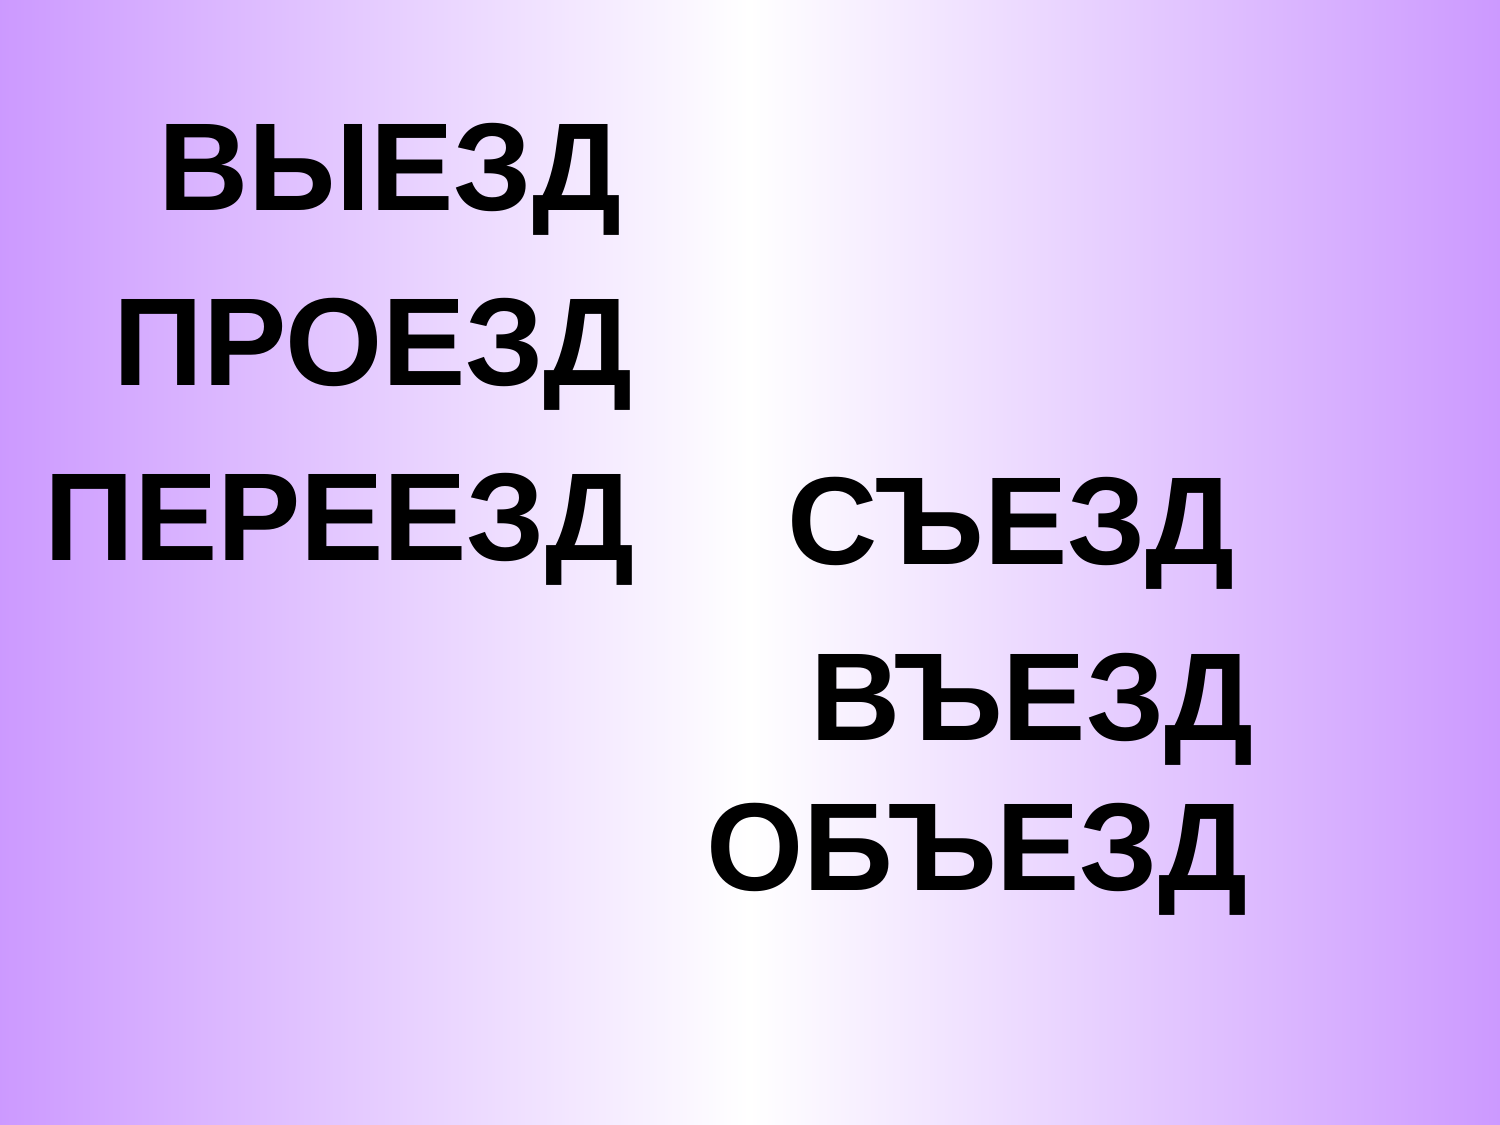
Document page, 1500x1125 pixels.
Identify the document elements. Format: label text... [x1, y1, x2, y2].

list ВЫЕЗД ПРОЕЗД ПЕРЕЕЗД [29, 78, 738, 799]
list СЪЕЗД ВЪЕЗД ОБЪЕЗД [690, 432, 1425, 988]
